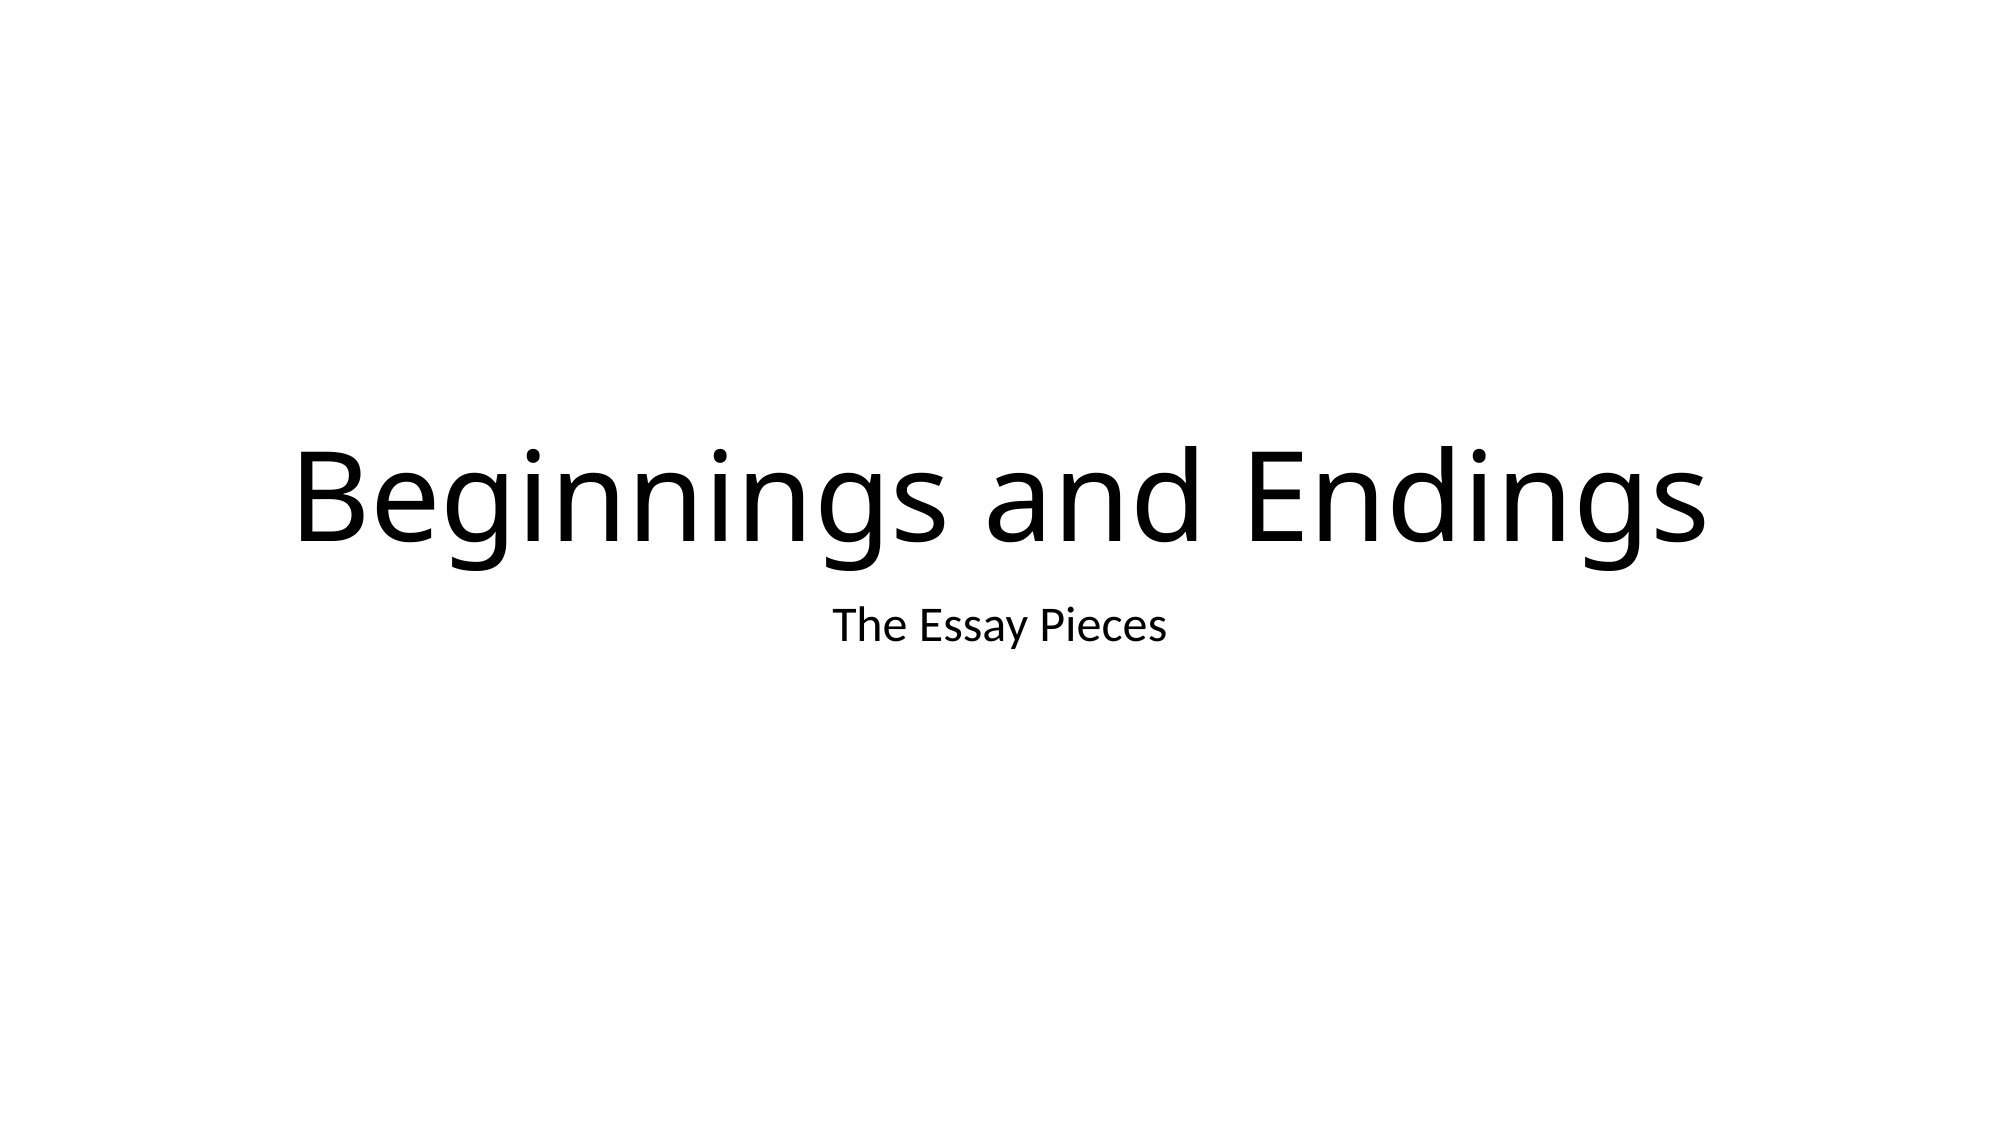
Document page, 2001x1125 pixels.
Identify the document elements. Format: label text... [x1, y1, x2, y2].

subtitle The Essay Pieces [249, 590, 1750, 863]
title Beginnings and Endings [249, 184, 1750, 576]
